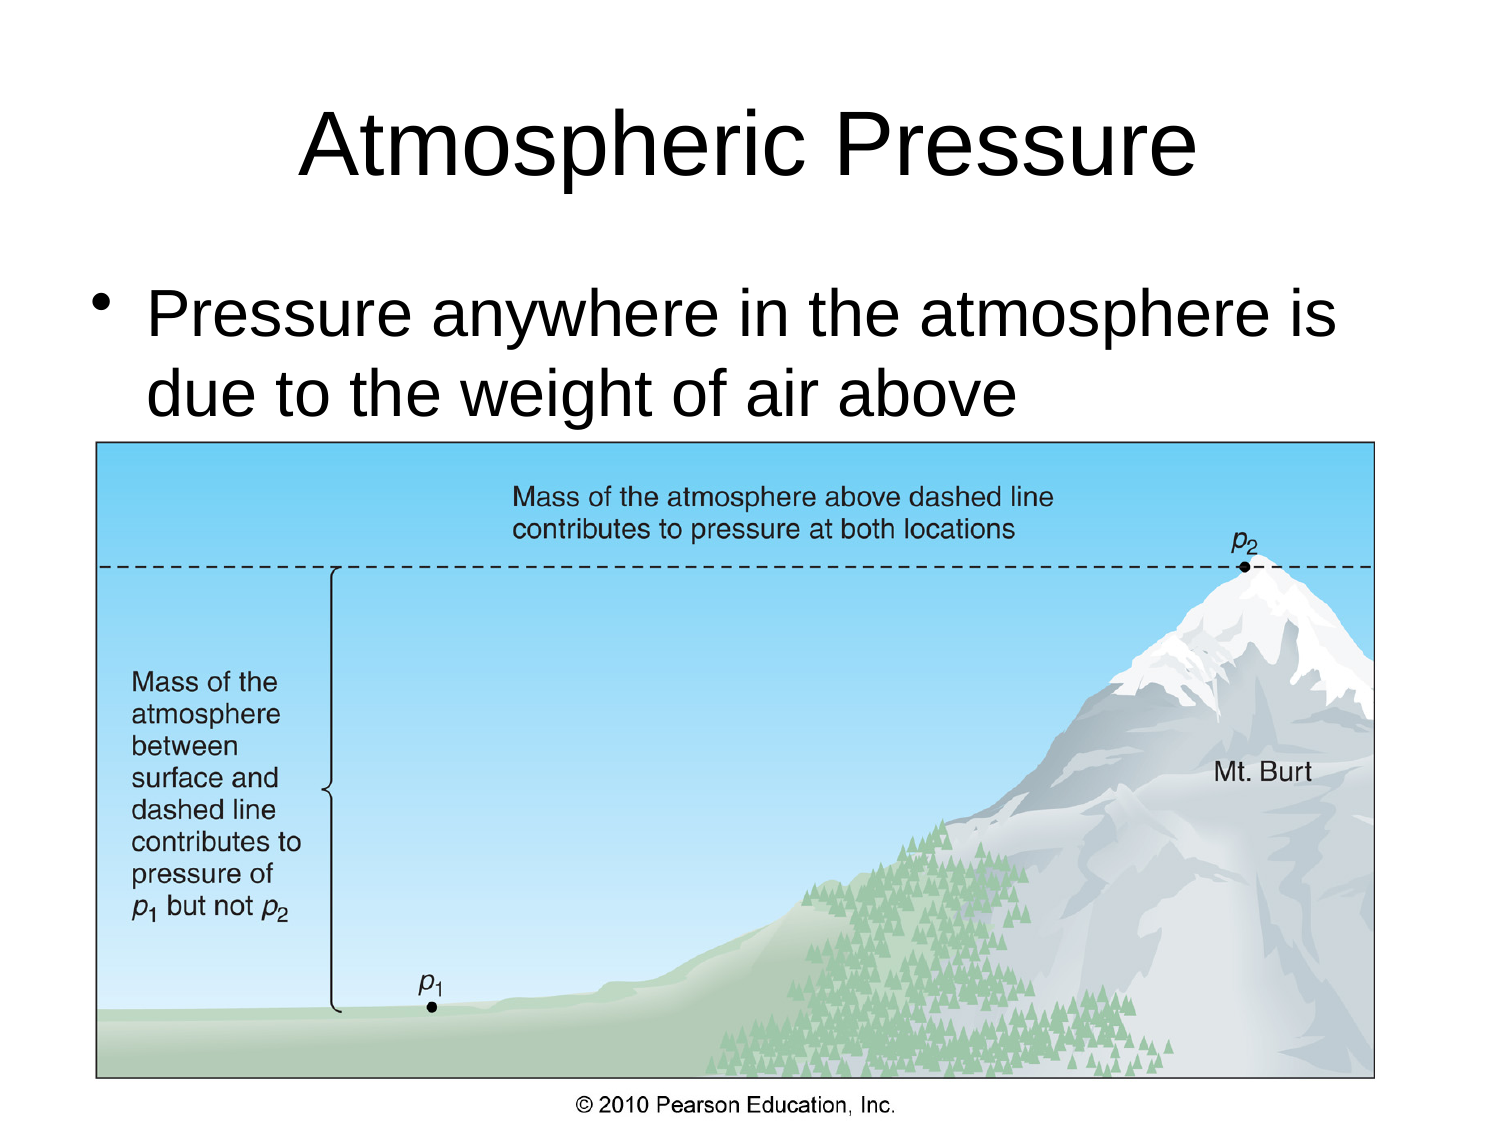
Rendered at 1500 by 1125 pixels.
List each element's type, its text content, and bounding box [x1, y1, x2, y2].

picture [87, 433, 1383, 1125]
title Atmospheric Pressure [75, 45, 1425, 233]
list Pressure anywhere in the atmosphere is due to the weight of air above [75, 262, 1425, 1005]
